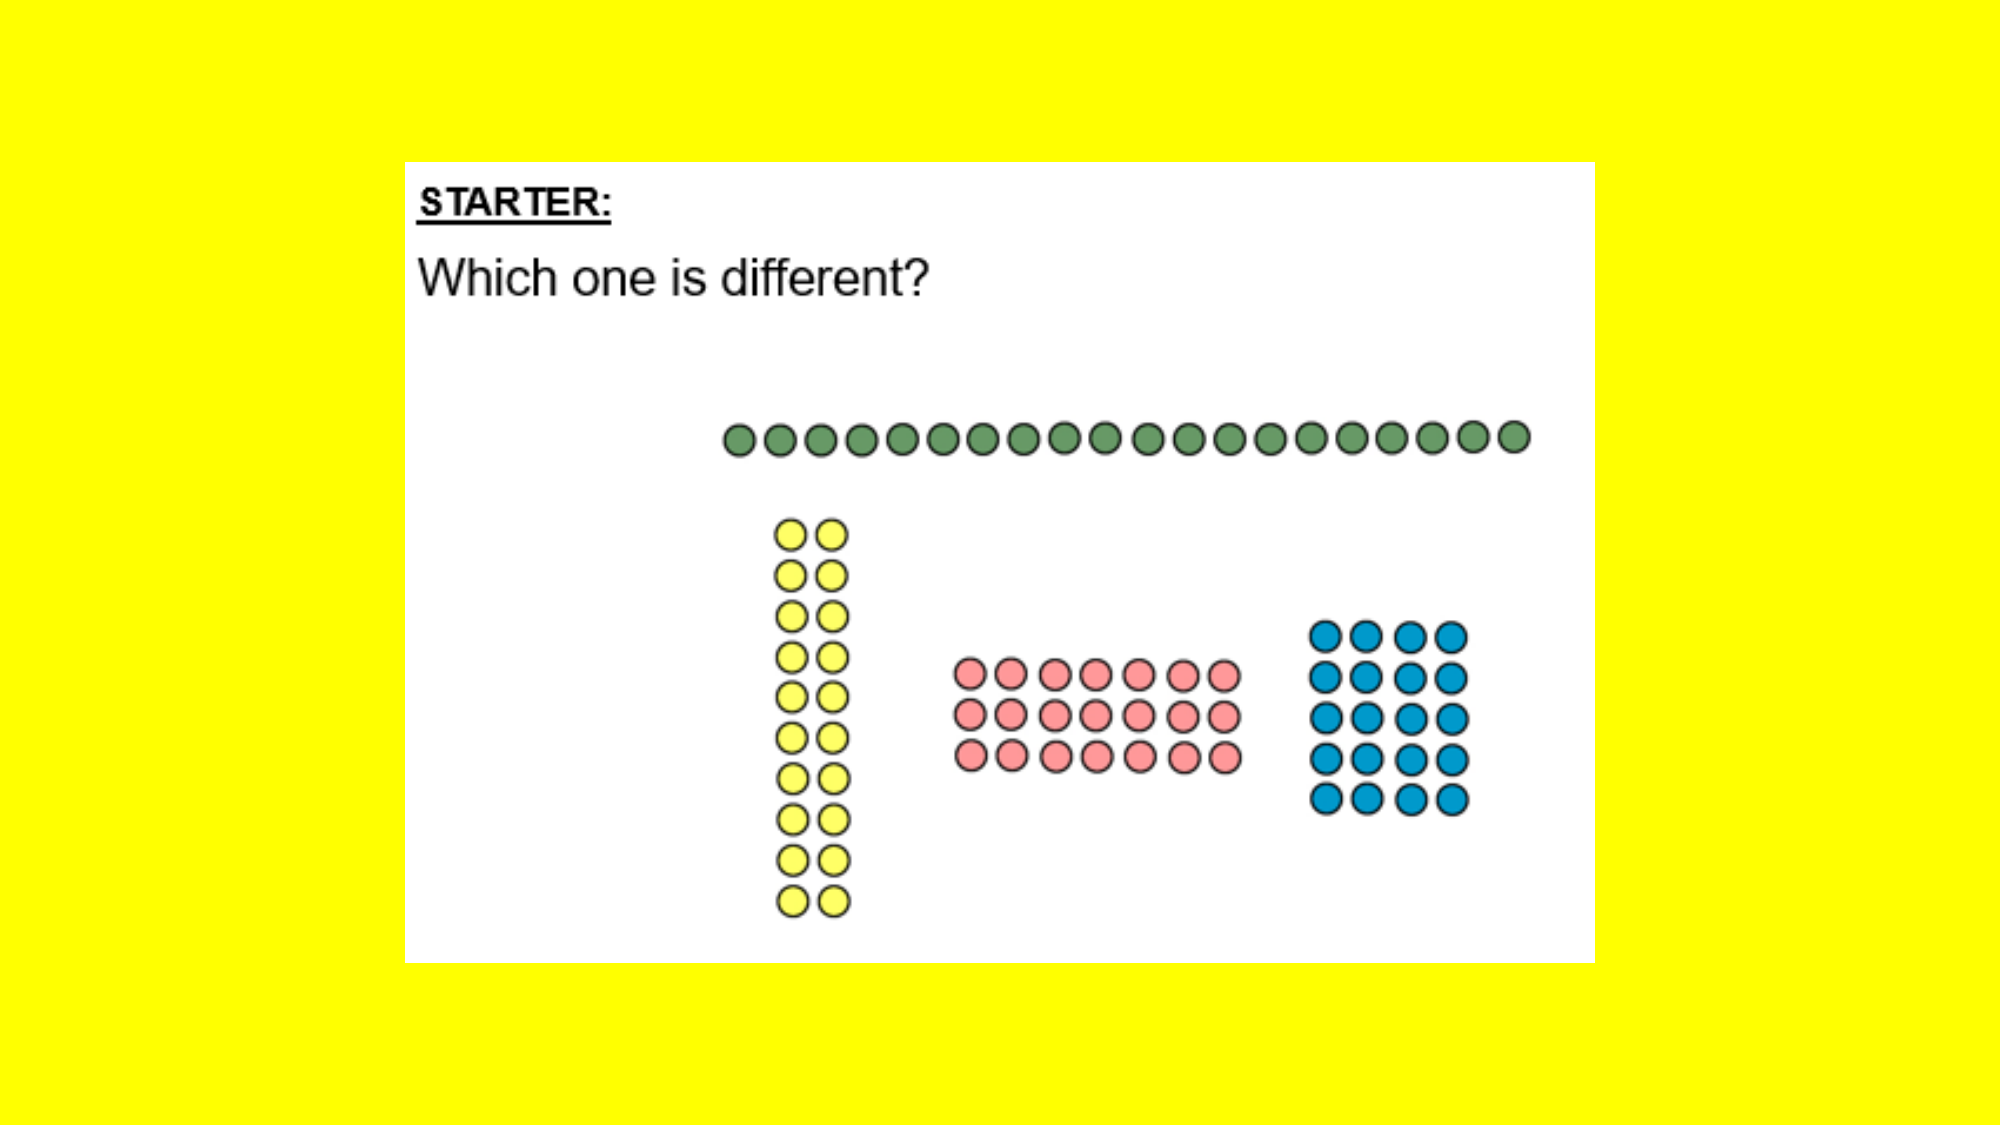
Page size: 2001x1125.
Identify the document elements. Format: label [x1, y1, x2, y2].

picture [405, 162, 1595, 963]
